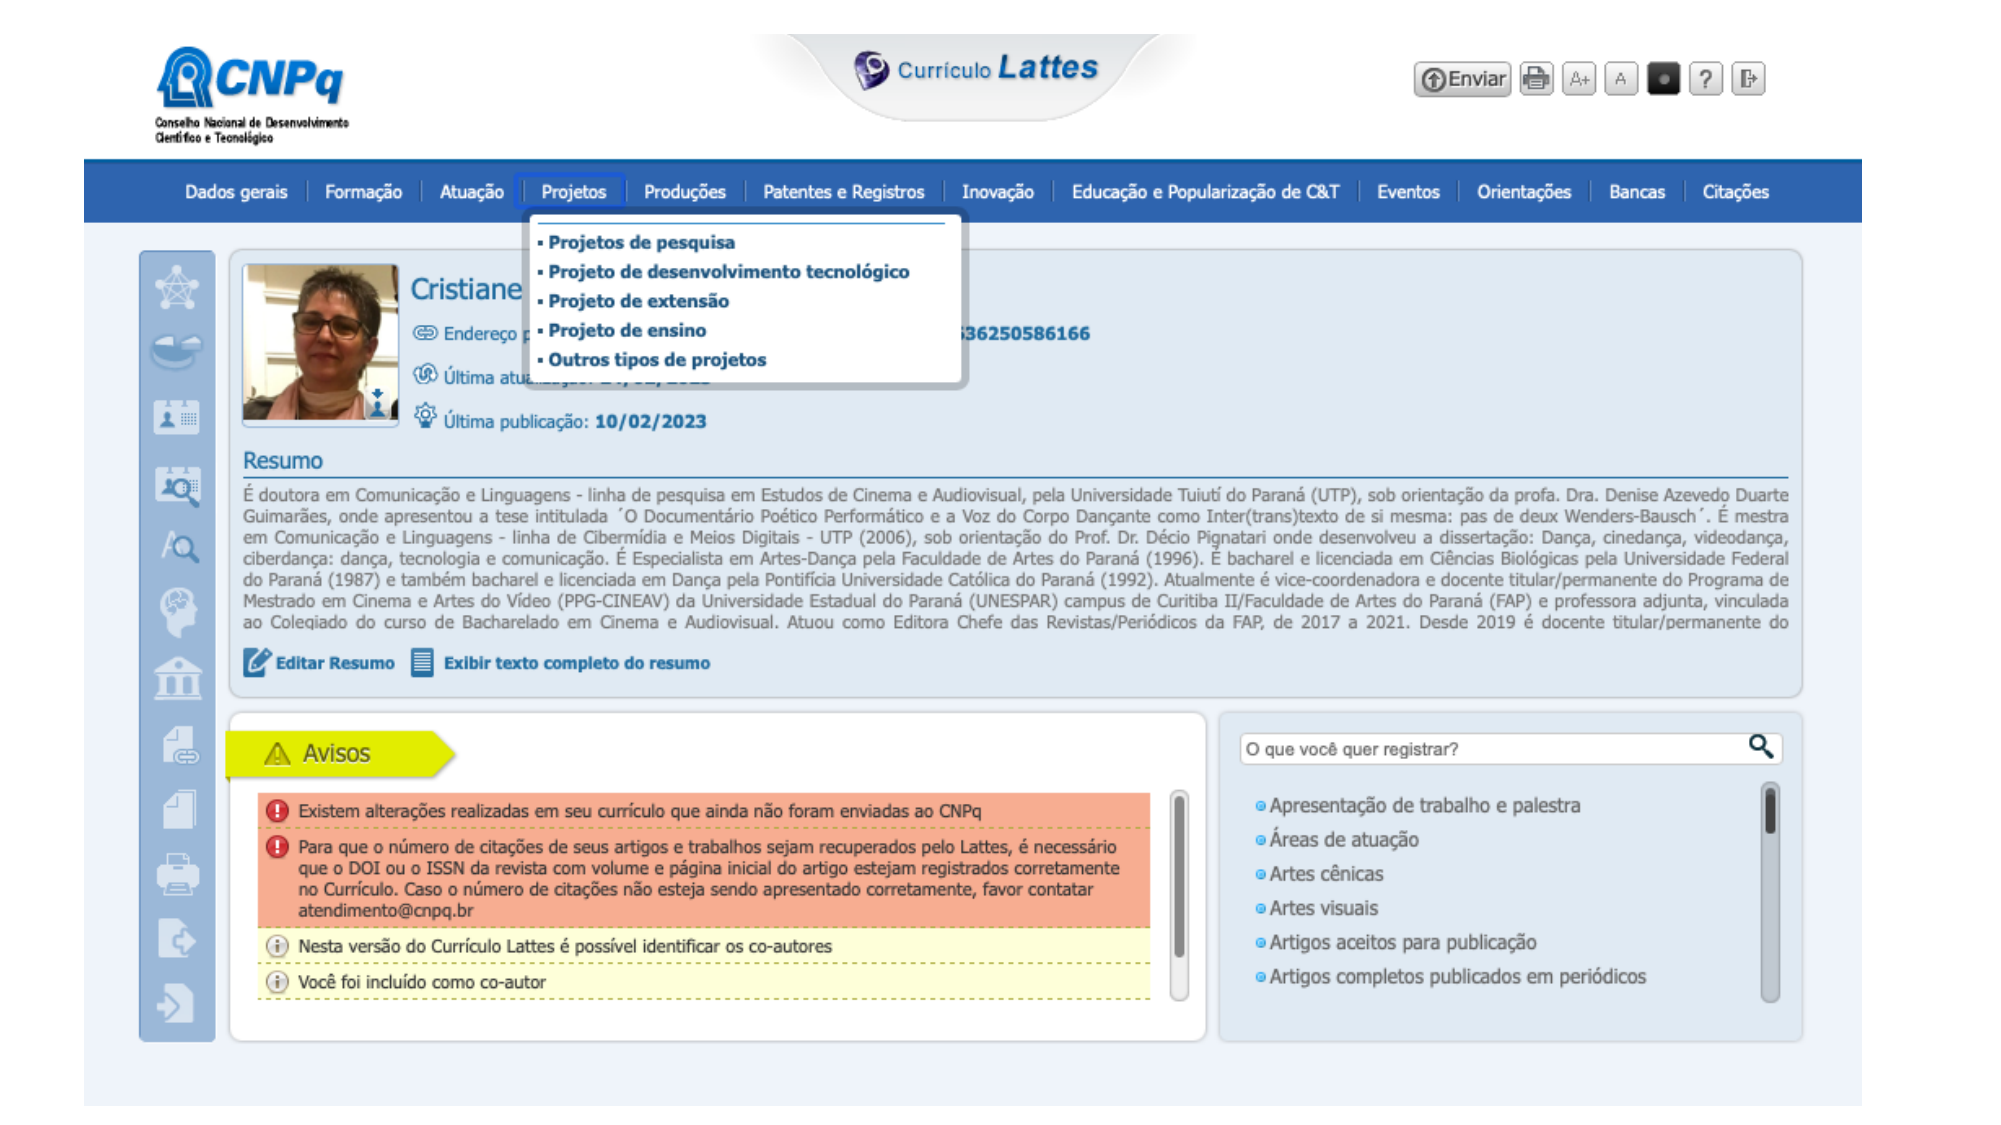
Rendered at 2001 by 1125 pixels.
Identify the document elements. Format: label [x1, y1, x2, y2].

picture [84, 34, 1862, 1106]
